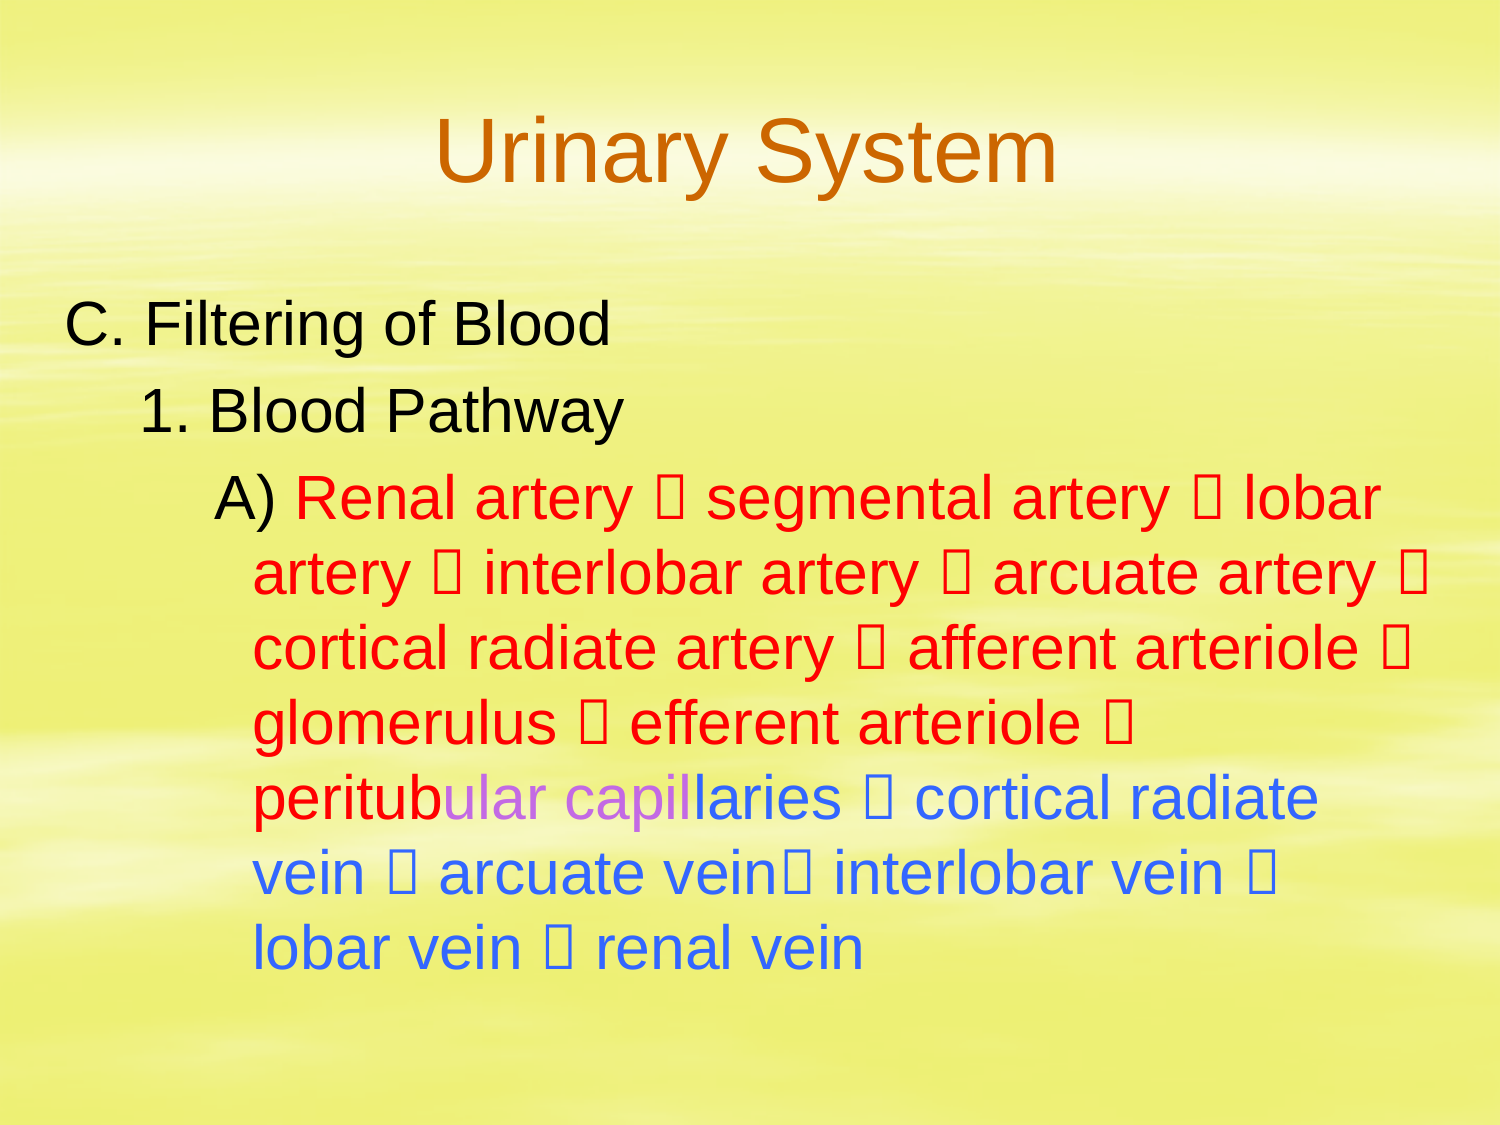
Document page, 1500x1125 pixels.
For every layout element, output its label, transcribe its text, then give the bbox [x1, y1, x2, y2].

title Urinary System [49, 37, 1446, 256]
list C. Filtering of Blood 1. Blood Pathway A) Renal artery  segmental artery  lobar artery  interlobar artery  arcuate artery  cortical radiate artery  afferent arteriole  glomerulus  efferent arteriole  peritubular capillaries  cortical radiate vein  arcuate vein interlobar vein  lobar vein  renal vein [49, 274, 1451, 1001]
